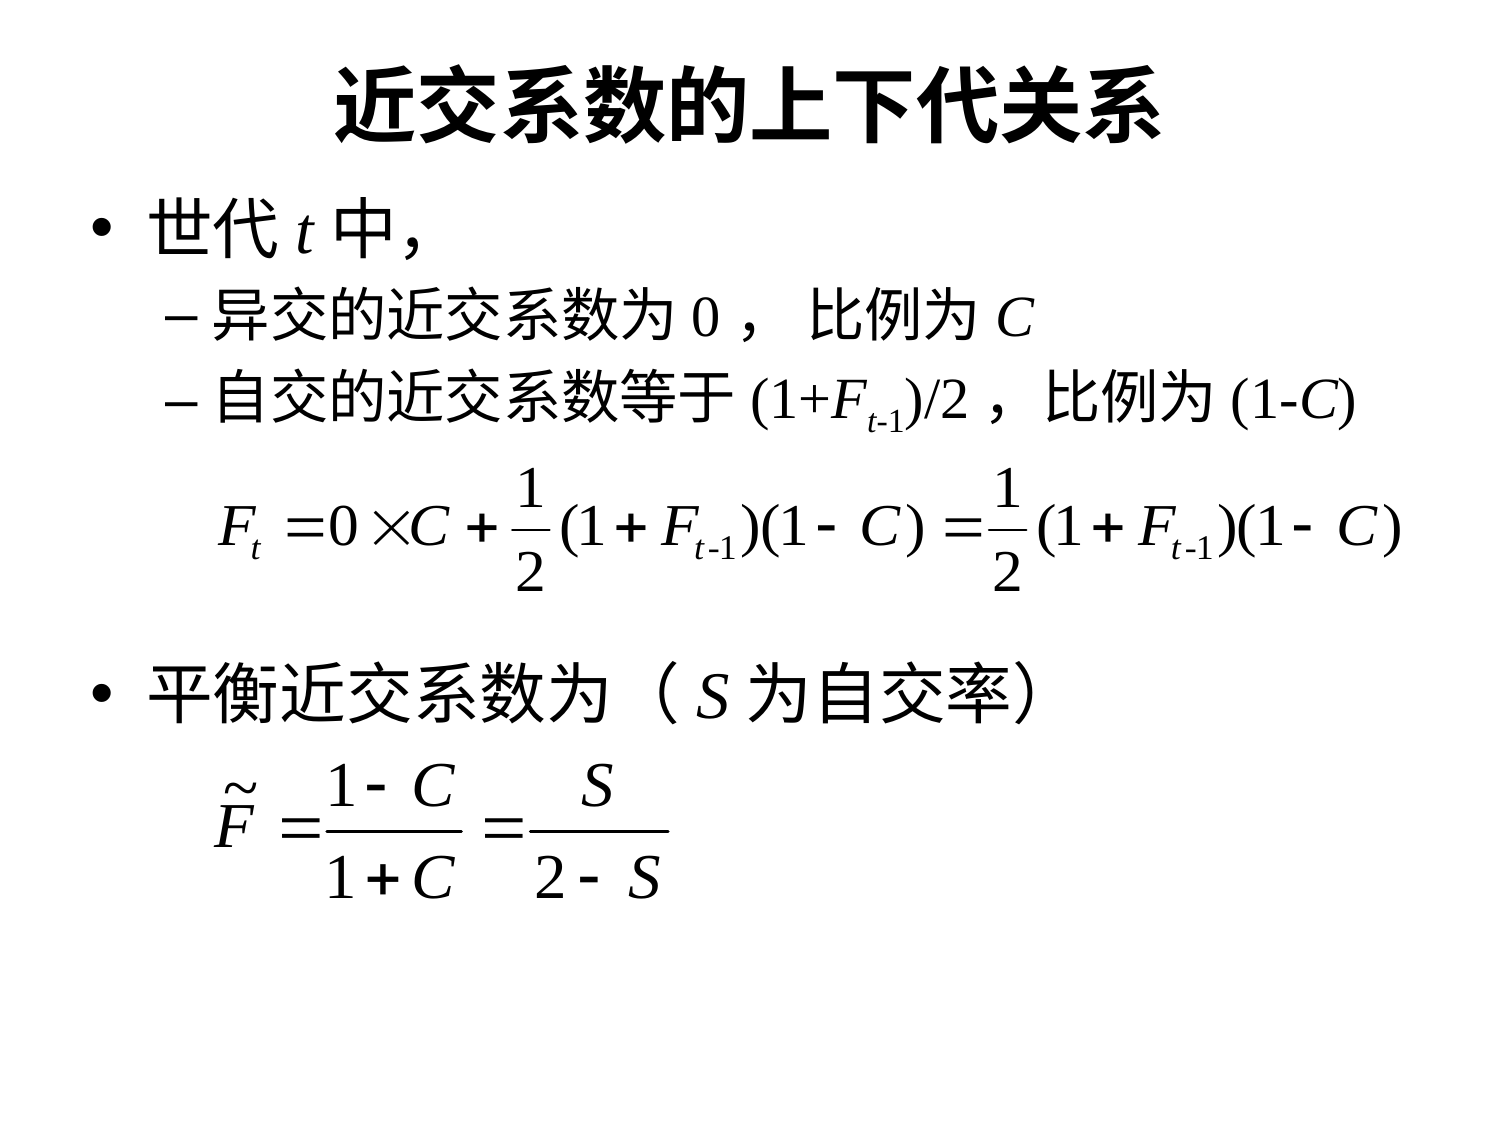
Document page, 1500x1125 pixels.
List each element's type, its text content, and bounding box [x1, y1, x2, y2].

title 近交系数的上下代关系 [75, 45, 1425, 161]
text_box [207, 450, 1412, 605]
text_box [202, 745, 680, 912]
list 世代t中， 异交的近交系数为0， 比例为C 自交的近交系数等于(1+Ft-1)/2，比例为(1-C) 平衡近交系数为（S为自交率） [75, 179, 1459, 953]
